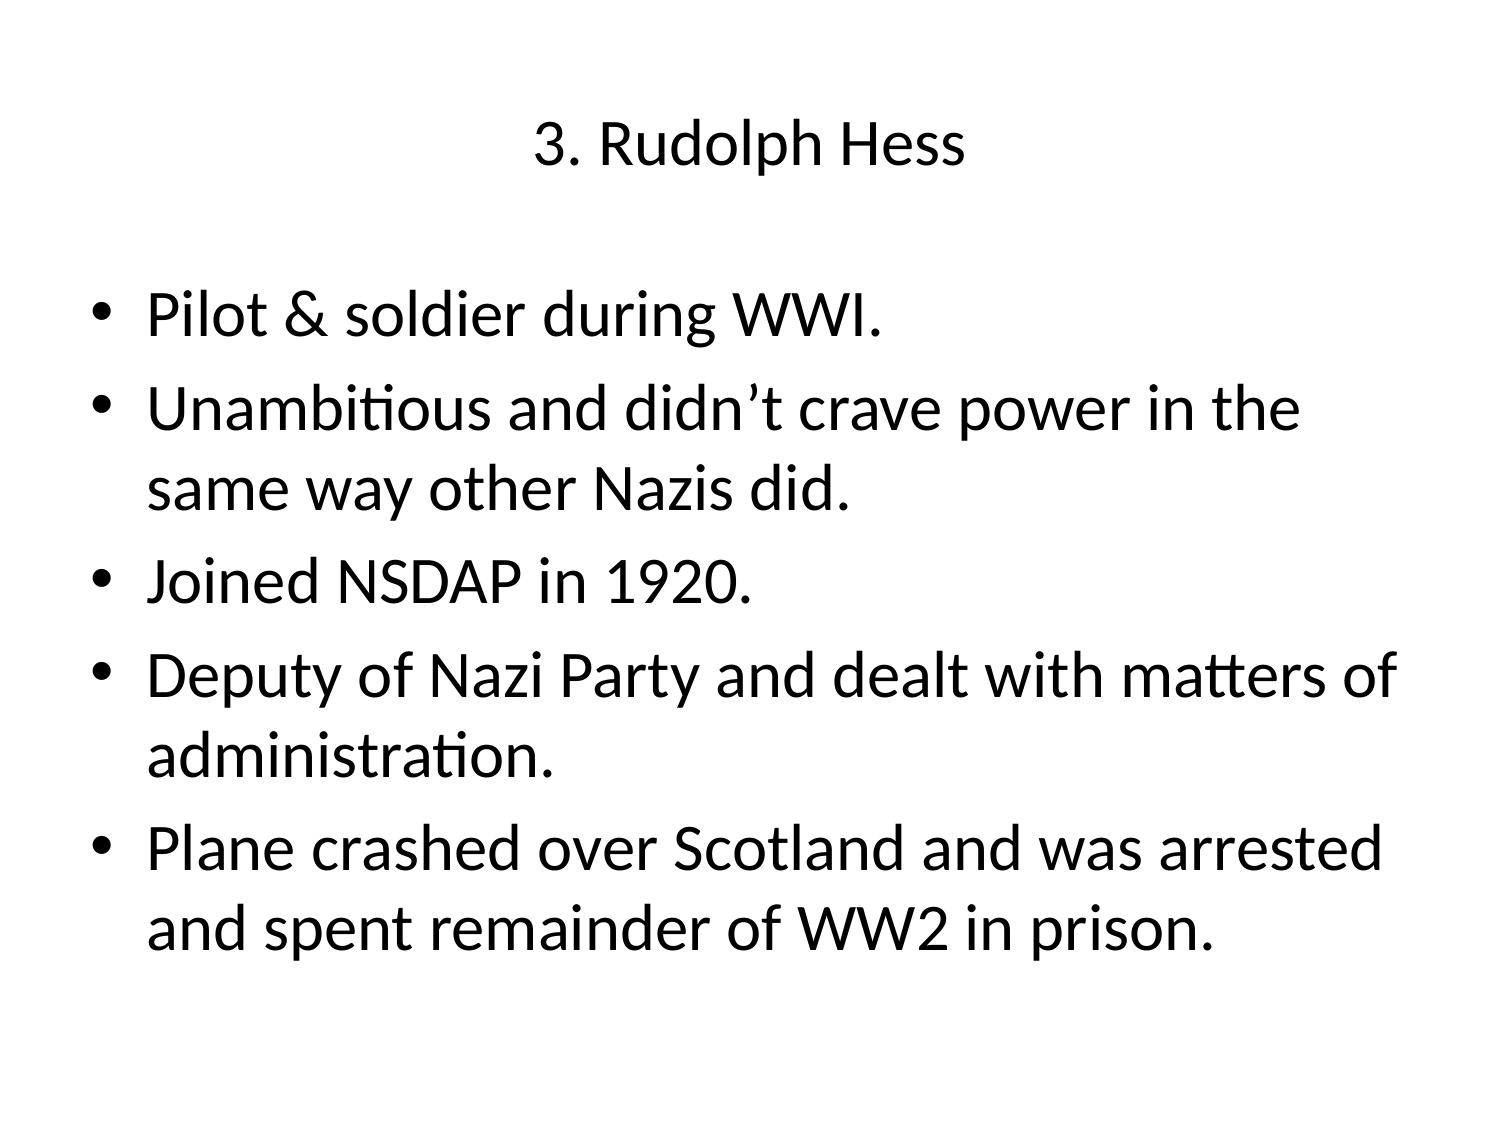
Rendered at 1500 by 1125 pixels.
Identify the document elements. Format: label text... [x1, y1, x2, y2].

list Pilot & soldier during WWI. Unambitious and didn’t crave power in the same way other Nazis did. Joined NSDAP in 1920. Deputy of Nazi Party and dealt with matters of administration. Plane crashed over Scotland and was arrested and spent remainder of WW2 in prison. [75, 262, 1425, 1059]
title 3. Rudolph Hess [75, 45, 1425, 233]
